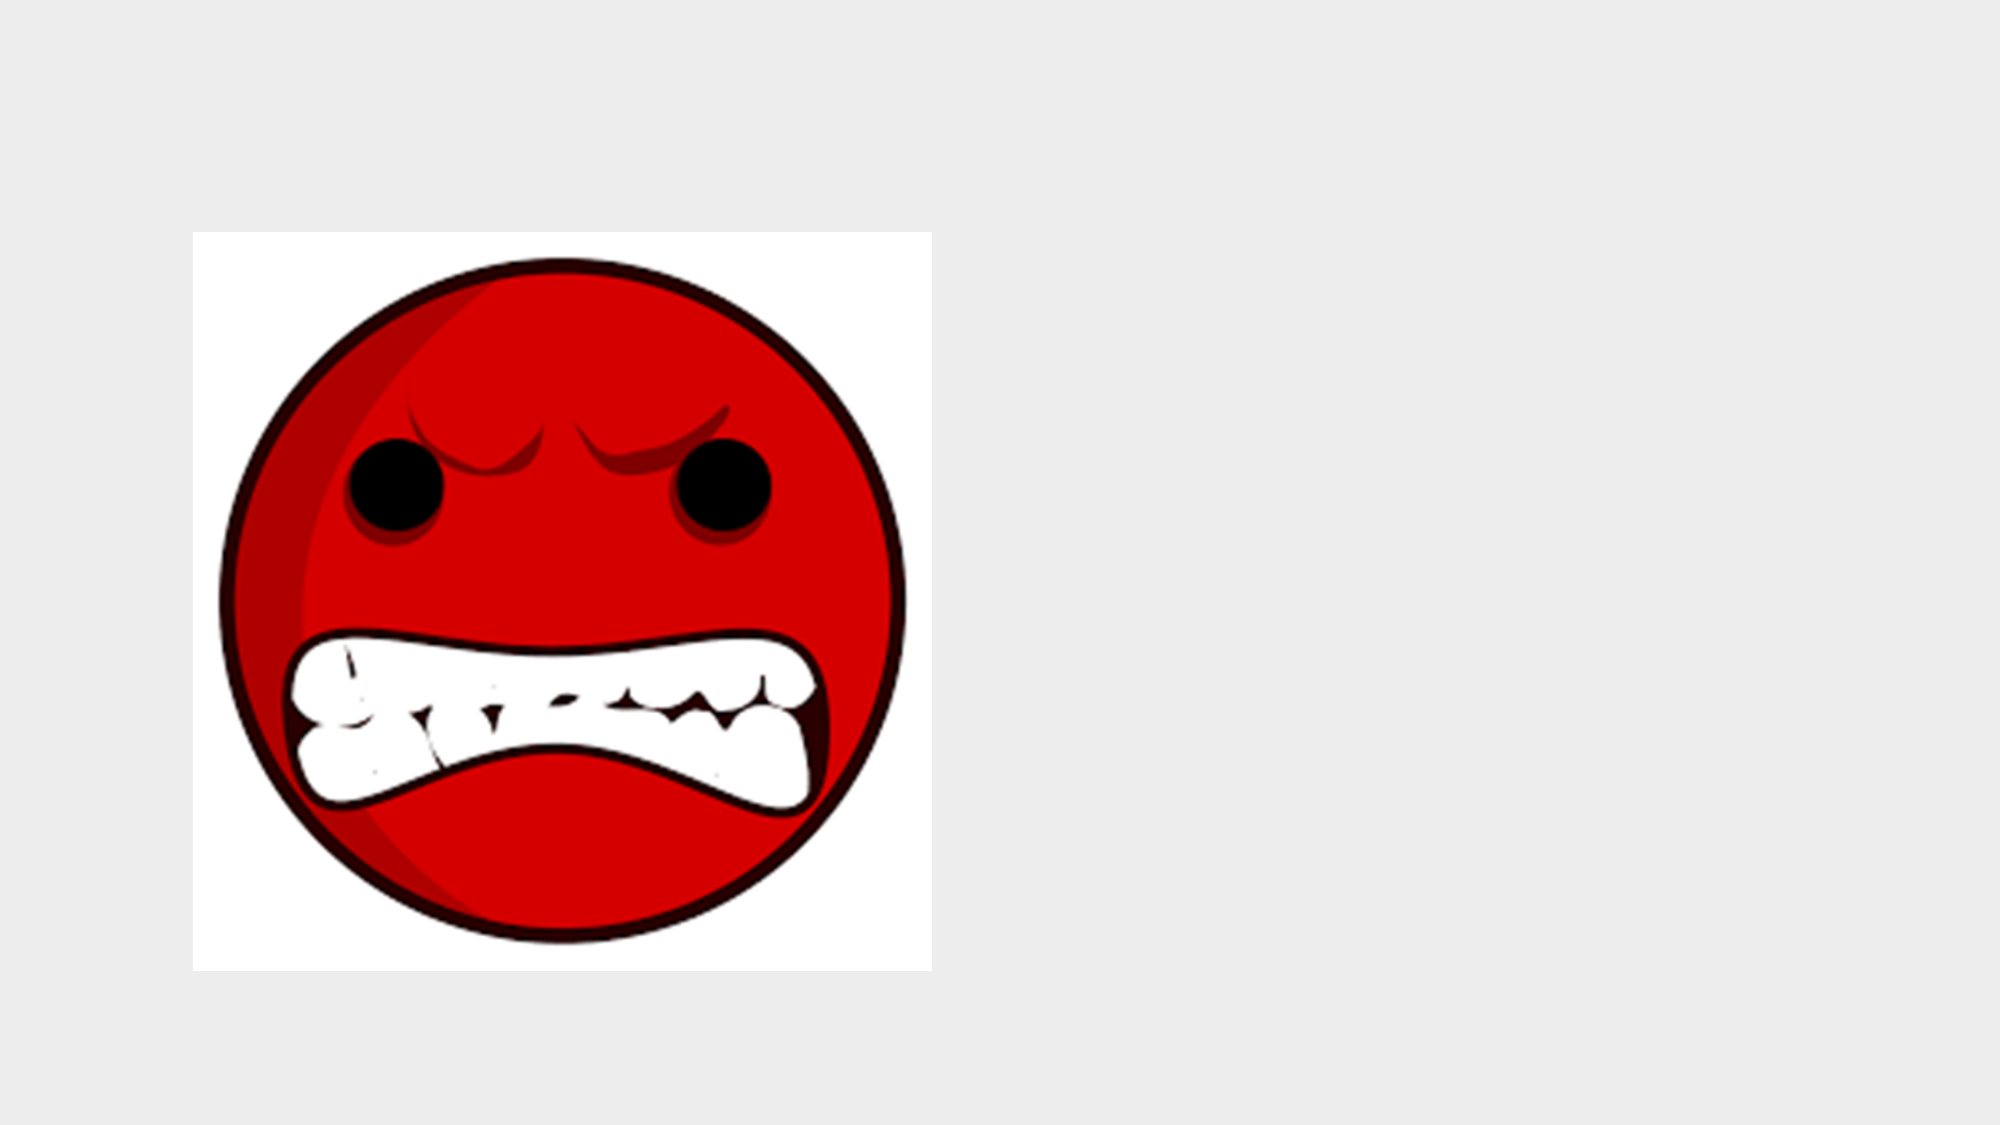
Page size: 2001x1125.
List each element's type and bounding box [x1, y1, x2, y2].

picture [193, 232, 932, 971]
